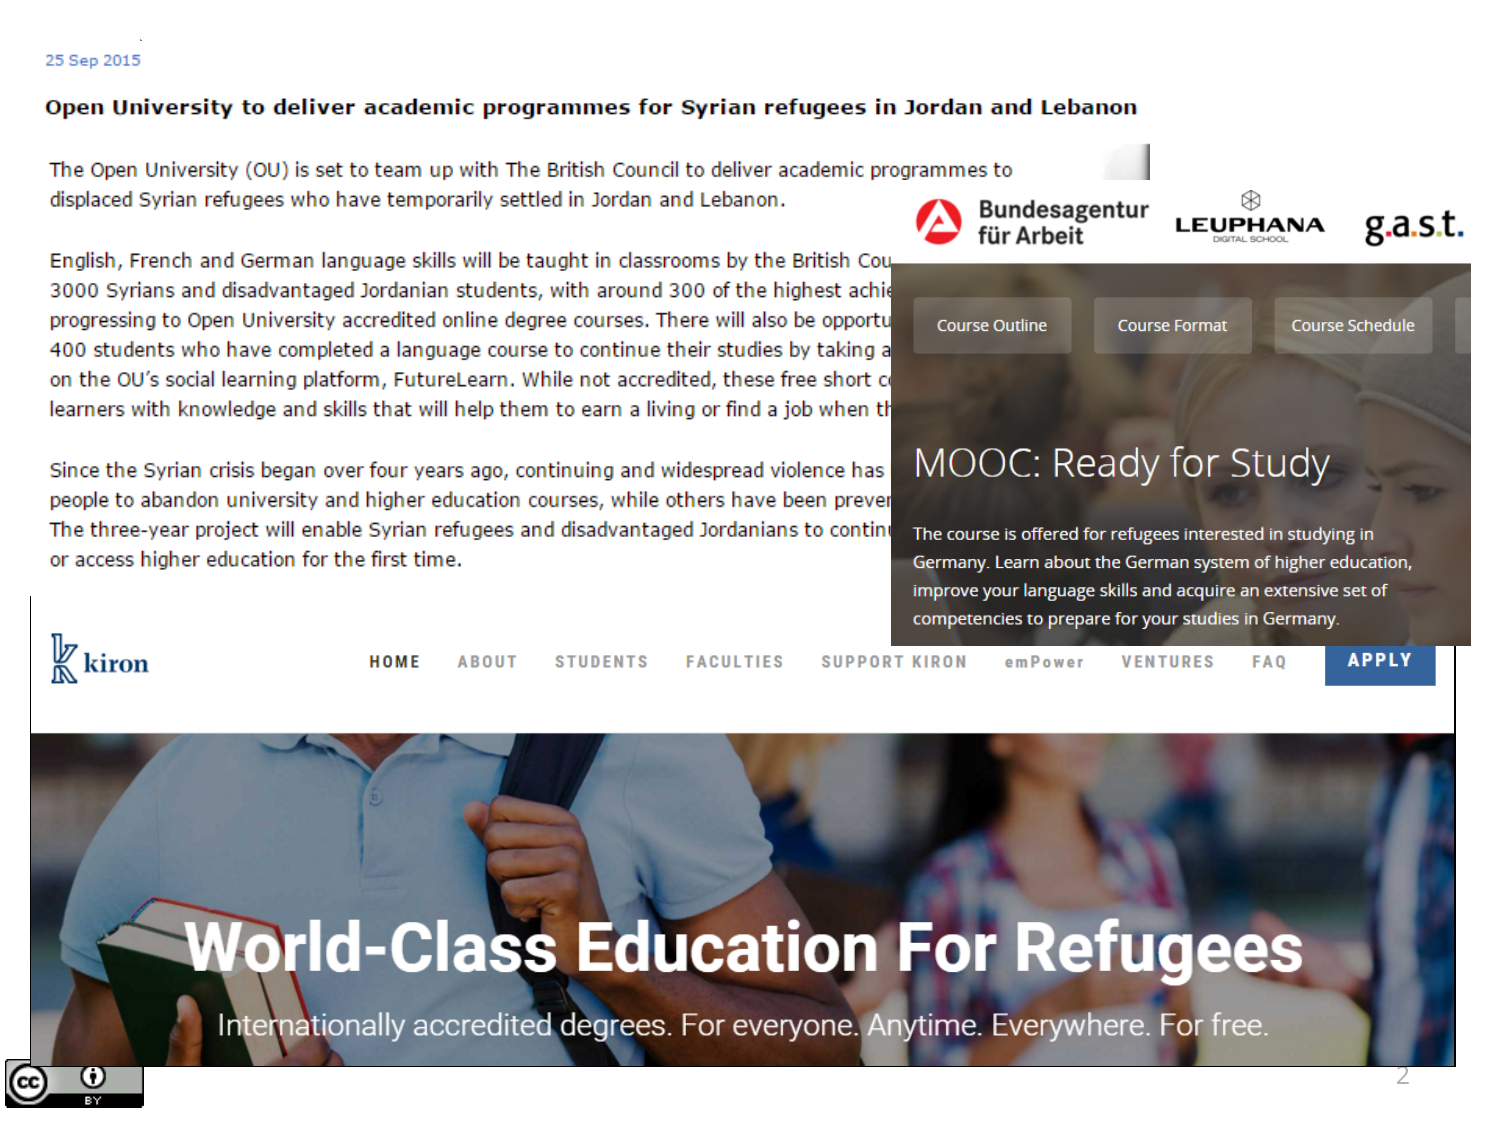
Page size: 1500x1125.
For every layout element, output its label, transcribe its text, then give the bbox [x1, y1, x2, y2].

slide_number 2 [1340, 1074, 1425, 1107]
picture [0, 0, 1500, 1125]
